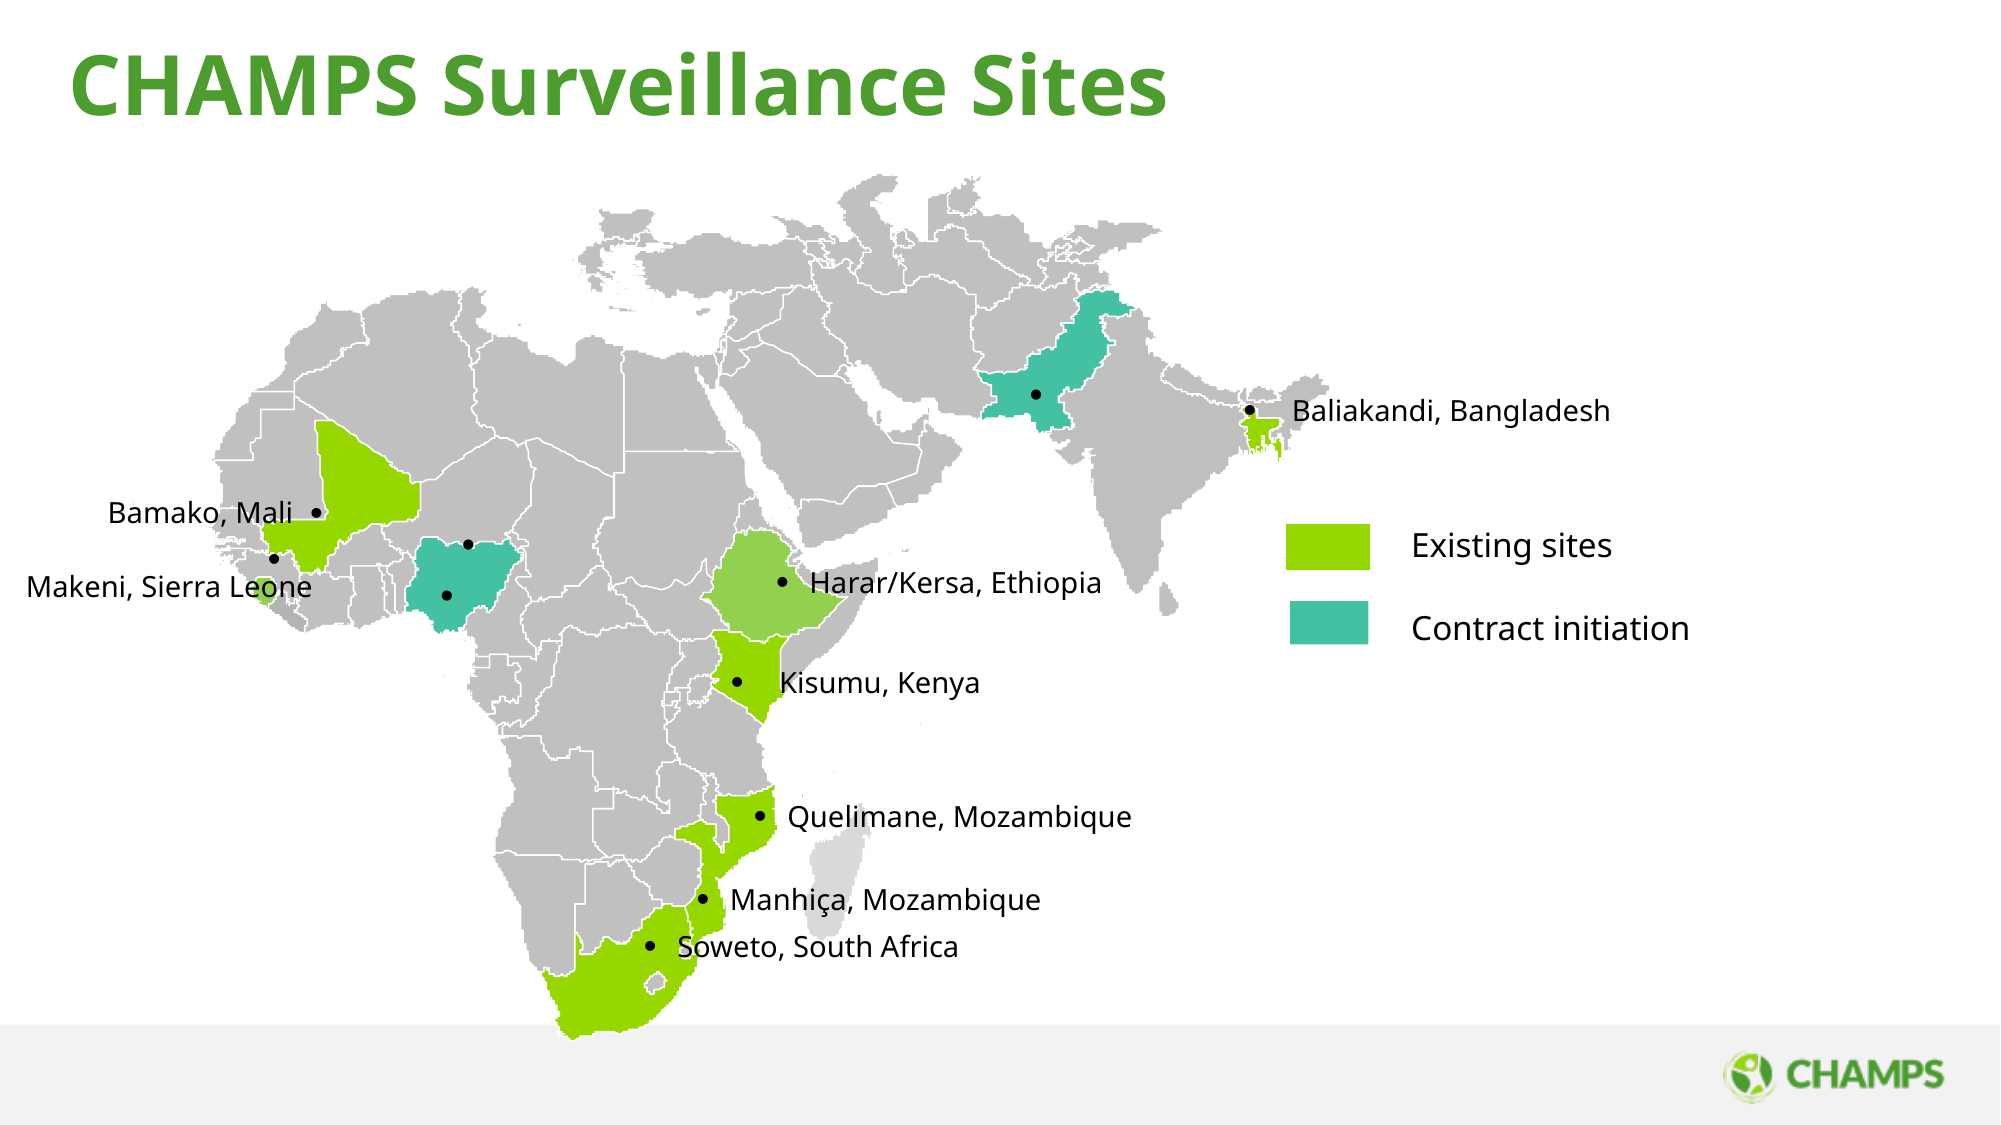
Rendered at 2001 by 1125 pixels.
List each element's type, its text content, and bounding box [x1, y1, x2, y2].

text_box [1286, 518, 1873, 574]
picture [1708, 1034, 1960, 1115]
text_box Baliakandi, Bangladesh [1333, 391, 1612, 427]
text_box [132, 173, 1333, 1125]
text_box [1333, 601, 1369, 645]
text_box Bamako, Mali [92, 494, 132, 530]
list CHAMPS Surveillance Sites [53, 26, 1568, 191]
text_box Contract initiation [1411, 593, 1959, 667]
text_box Makeni, Sierra Leone [10, 568, 132, 604]
